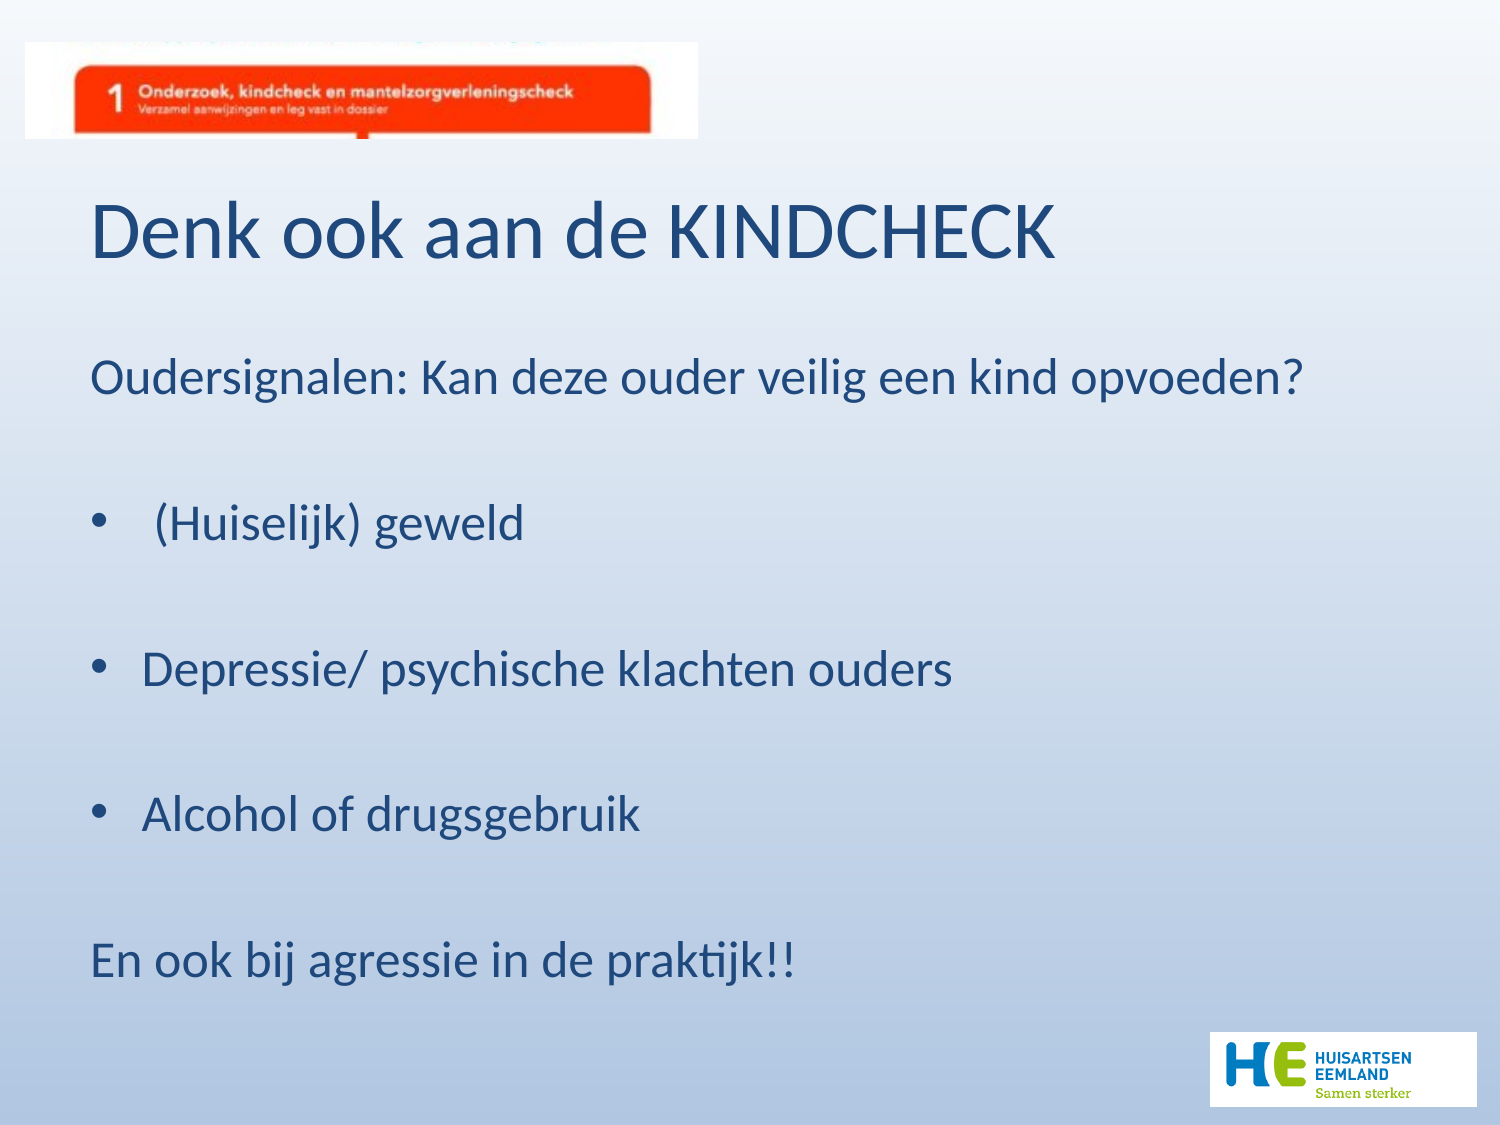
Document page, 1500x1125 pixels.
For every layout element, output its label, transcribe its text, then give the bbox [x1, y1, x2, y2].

title Denk ook aan de KINDCHECK [75, 95, 1425, 262]
picture [24, 42, 699, 139]
list Oudersignalen: Kan deze ouder veilig een kind opvoeden? (Huiselijk) geweld Depressie/ psychische klachten ouders Alcohol of drugsgebruik En ook bij agressie in de praktijk!! [75, 262, 1425, 1005]
picture [1210, 1031, 1477, 1107]
